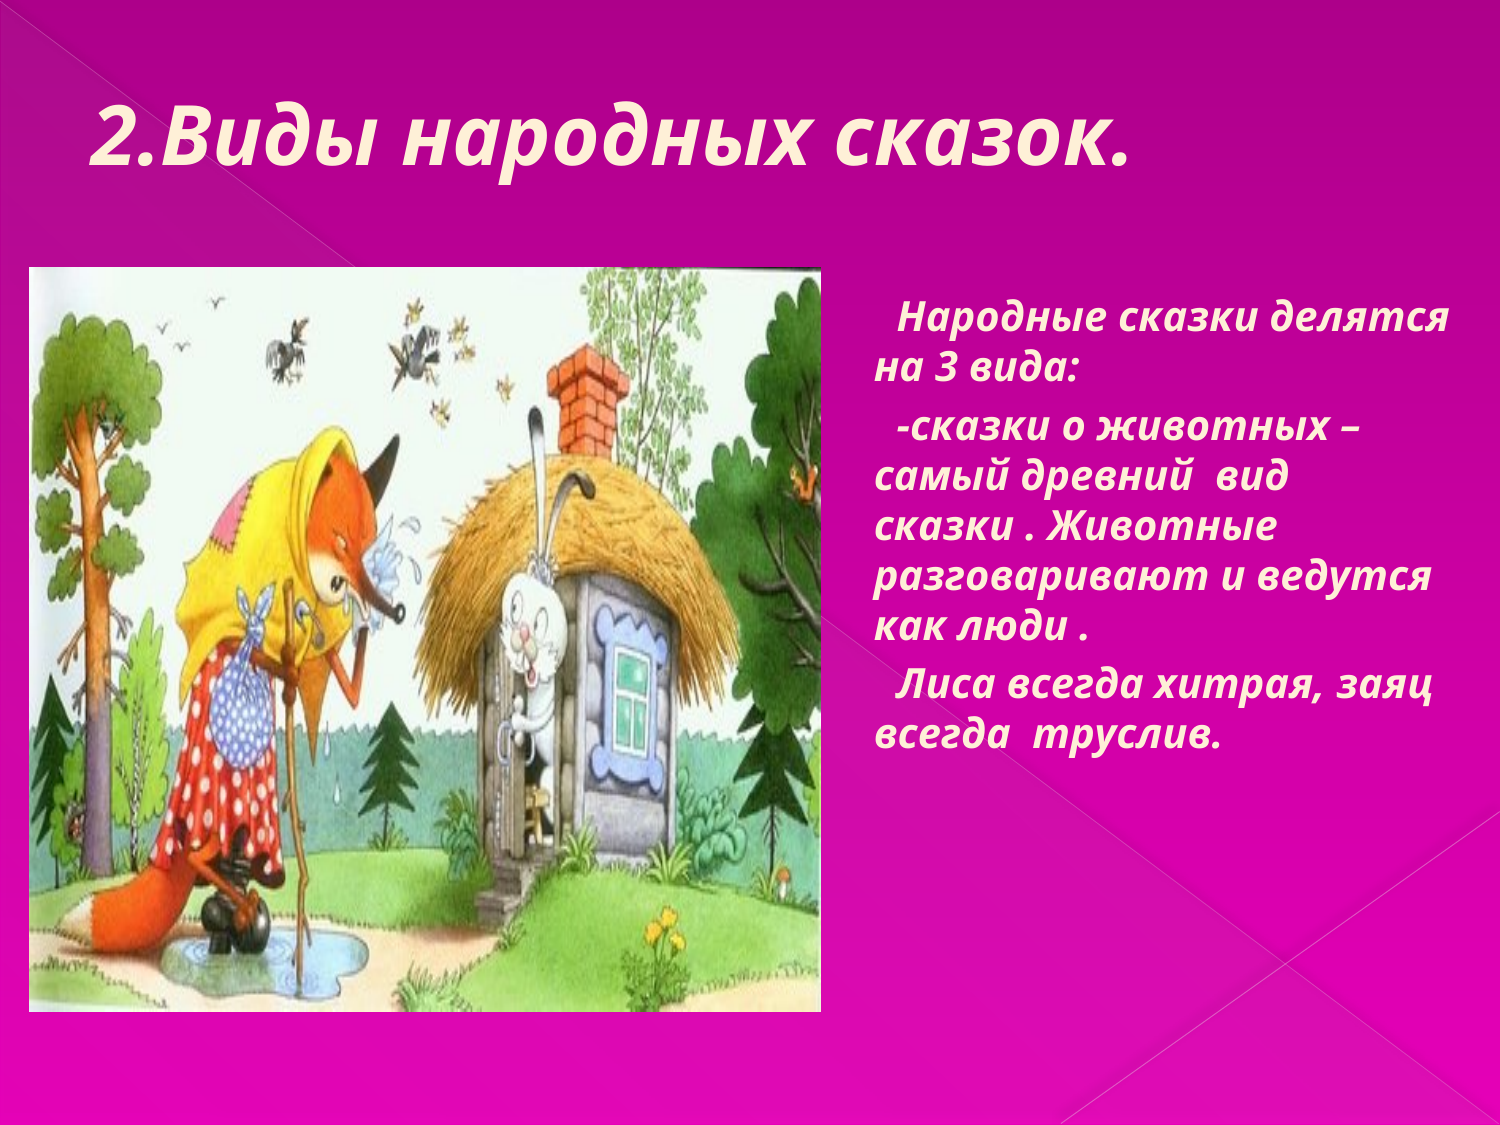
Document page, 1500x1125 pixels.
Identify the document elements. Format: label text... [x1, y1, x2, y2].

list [29, 266, 822, 1012]
title 2.Виды народных сказок. [76, 43, 1425, 220]
list Народные сказки делятся на 3 вида: -сказки о животных –самый древний вид сказки . Животные разговаривают и ведутся как люди . Лиса всегда хитрая, заяц всегда труслив. [785, 282, 1471, 1025]
